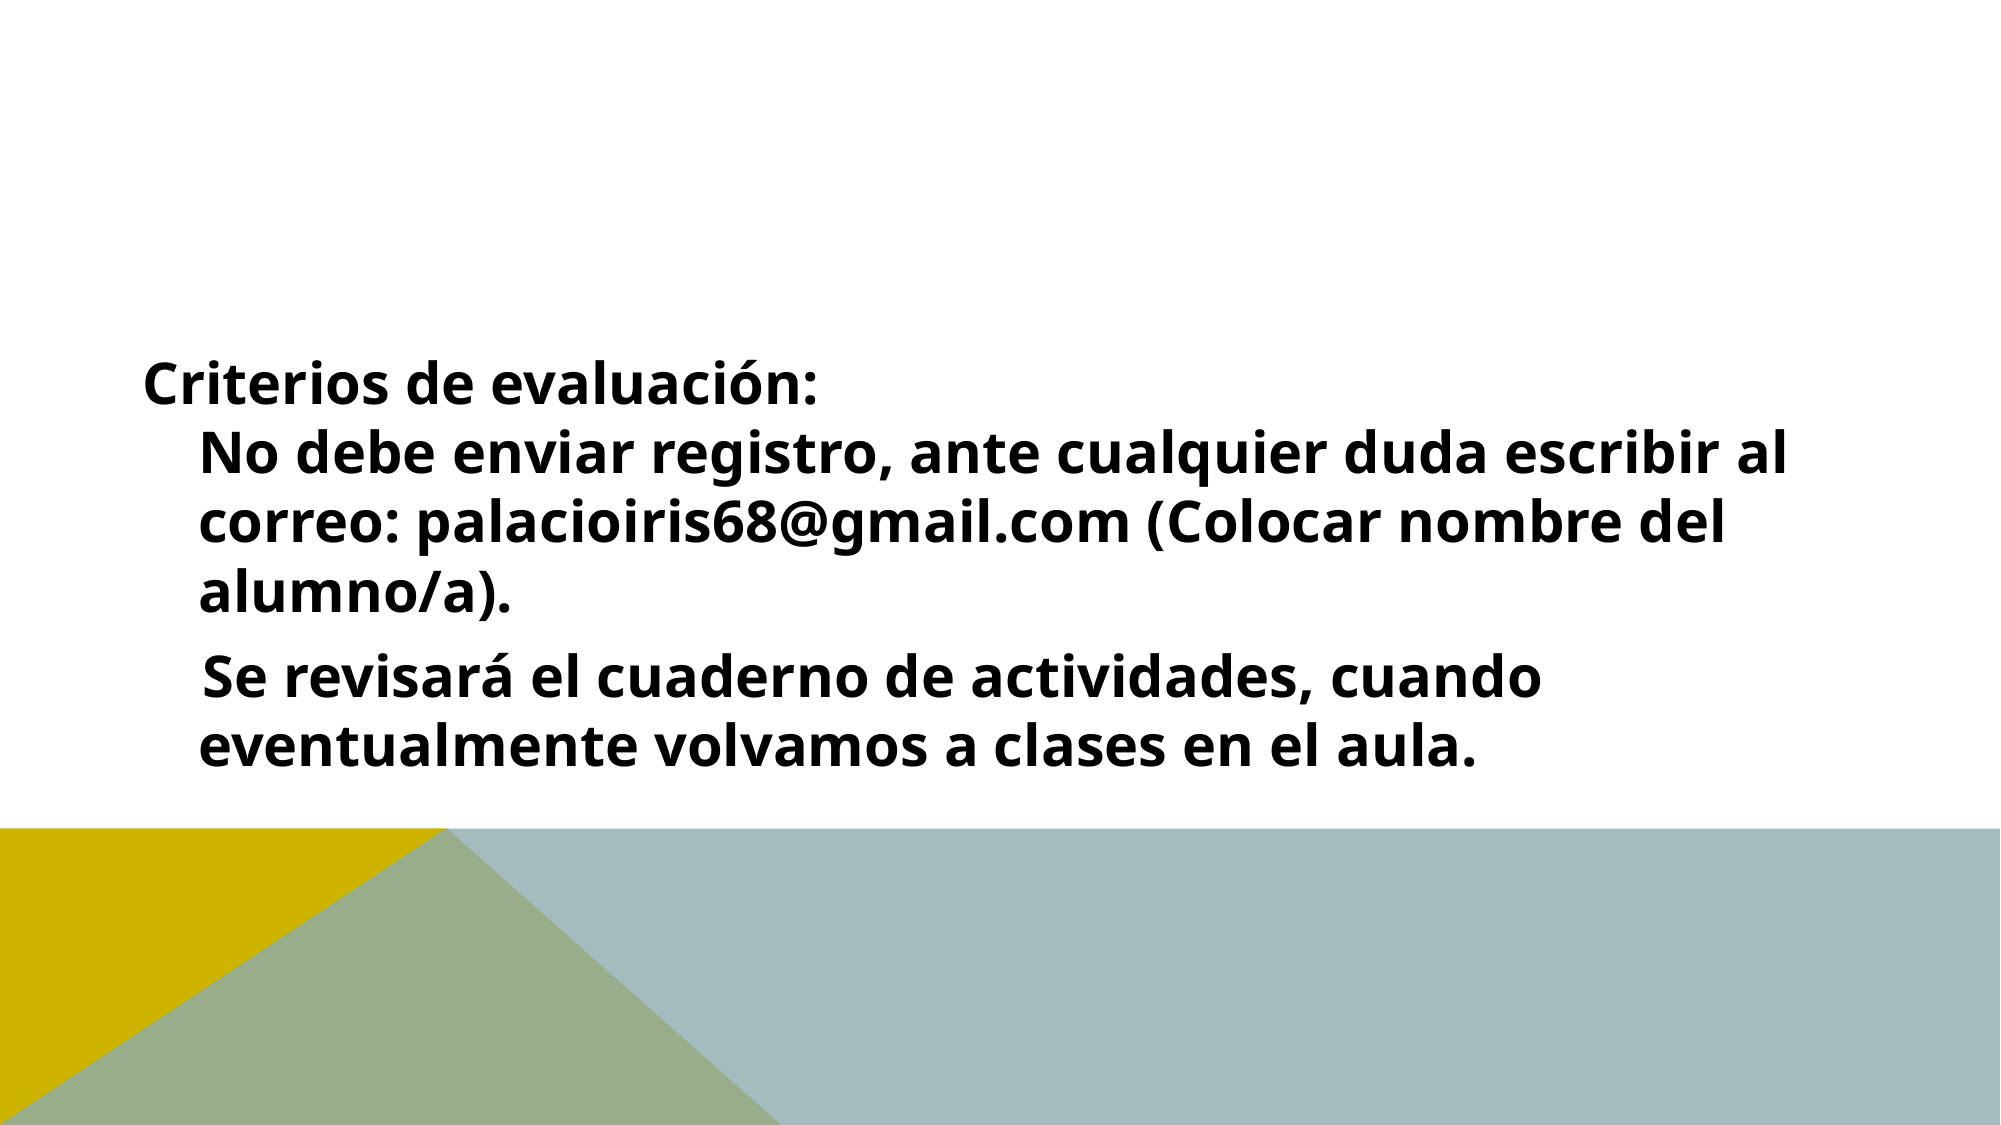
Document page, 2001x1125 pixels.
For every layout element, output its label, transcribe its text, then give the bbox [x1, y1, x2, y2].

list Criterios de evaluación: No debe enviar registro, ante cualquier duda escribir al correo: palacioiris68@gmail.com (Colocar nombre del alumno/a). Se revisará el cuaderno de actividades, cuando eventualmente volvamos a clases en el aula. [127, 339, 1825, 789]
